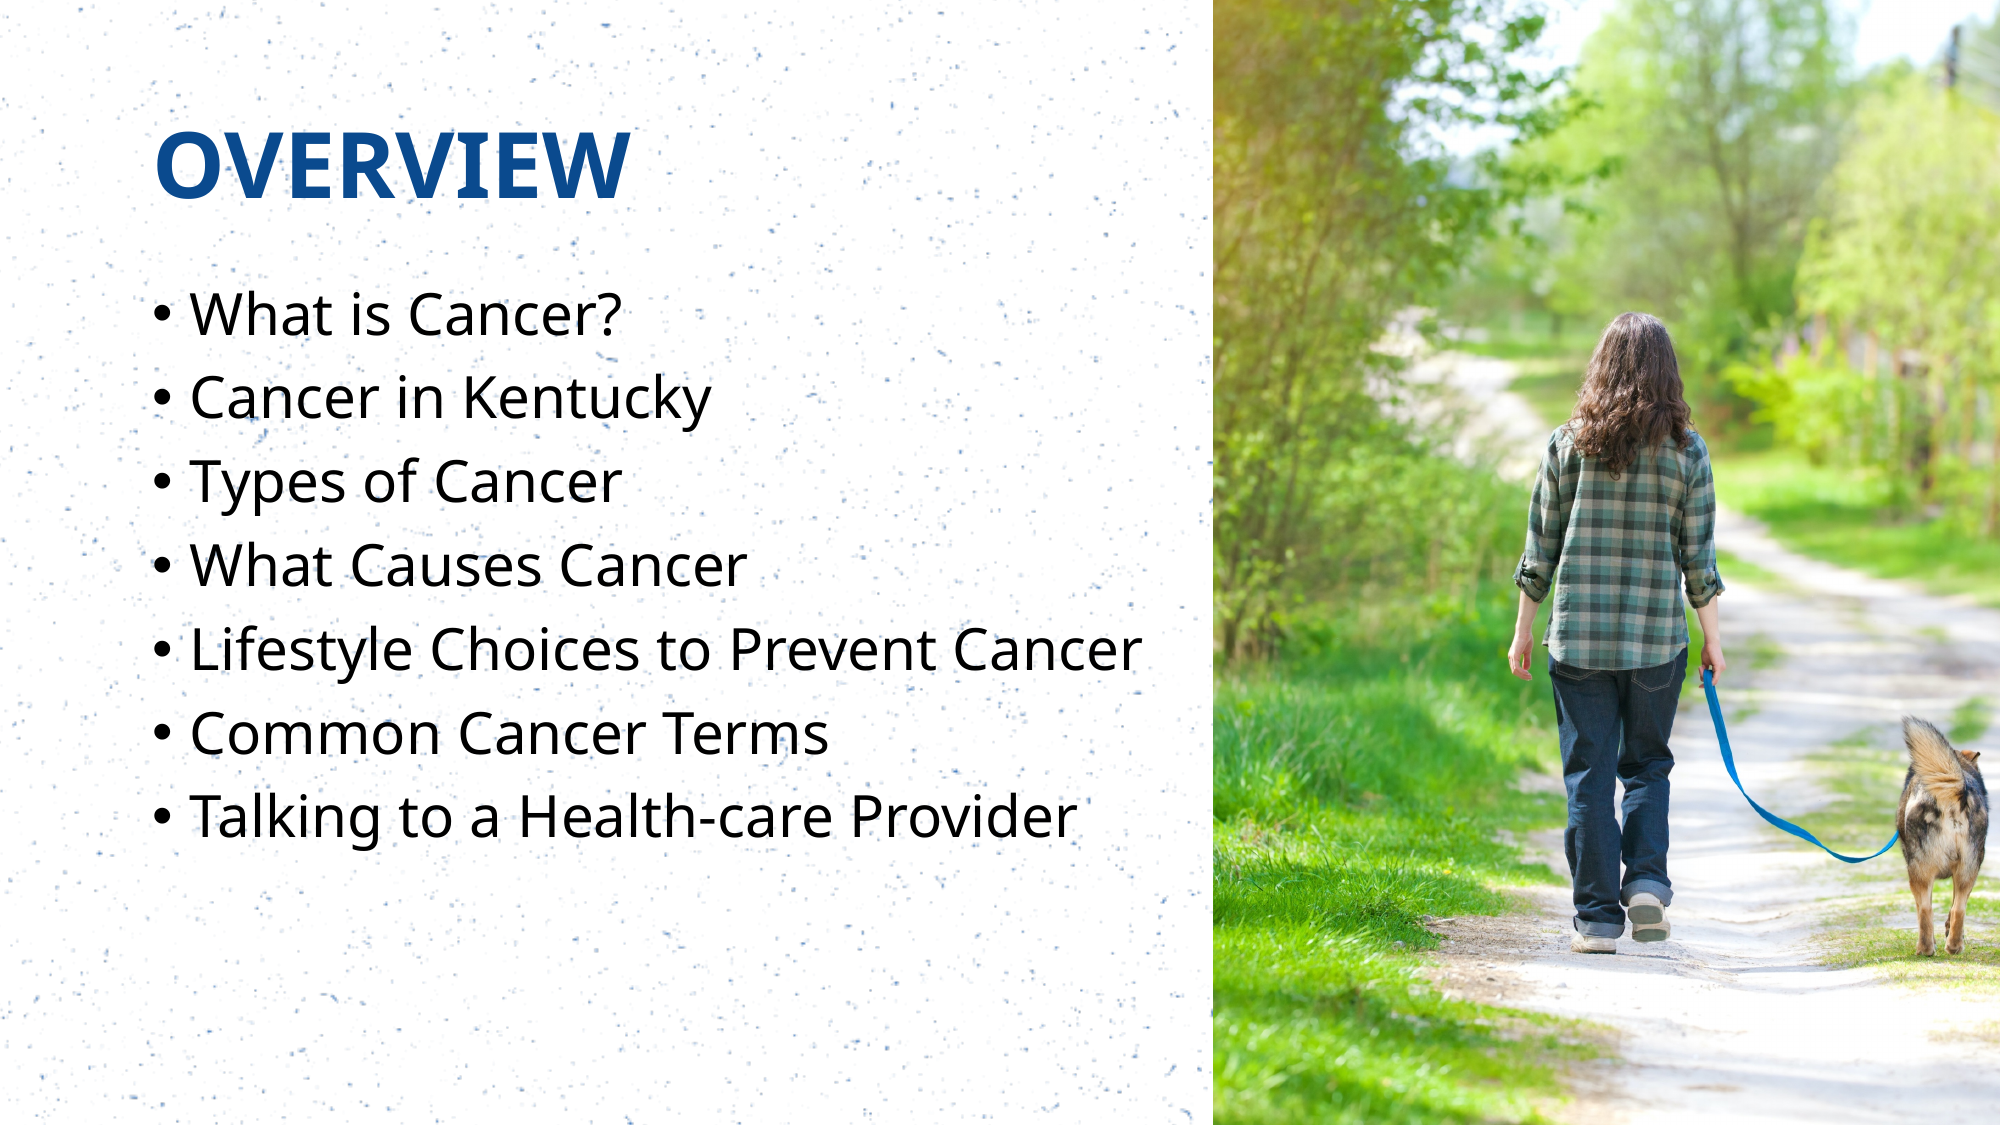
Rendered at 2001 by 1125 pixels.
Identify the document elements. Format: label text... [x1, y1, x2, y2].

list What is Cancer? Cancer in Kentucky Types of Cancer What Causes Cancer Lifestyle Choices to Prevent Cancer Common Cancer Terms Talking to a Health-care Provider [137, 277, 1169, 992]
picture [1212, 0, 2000, 1125]
title OVERVIEW [137, 59, 1212, 278]
